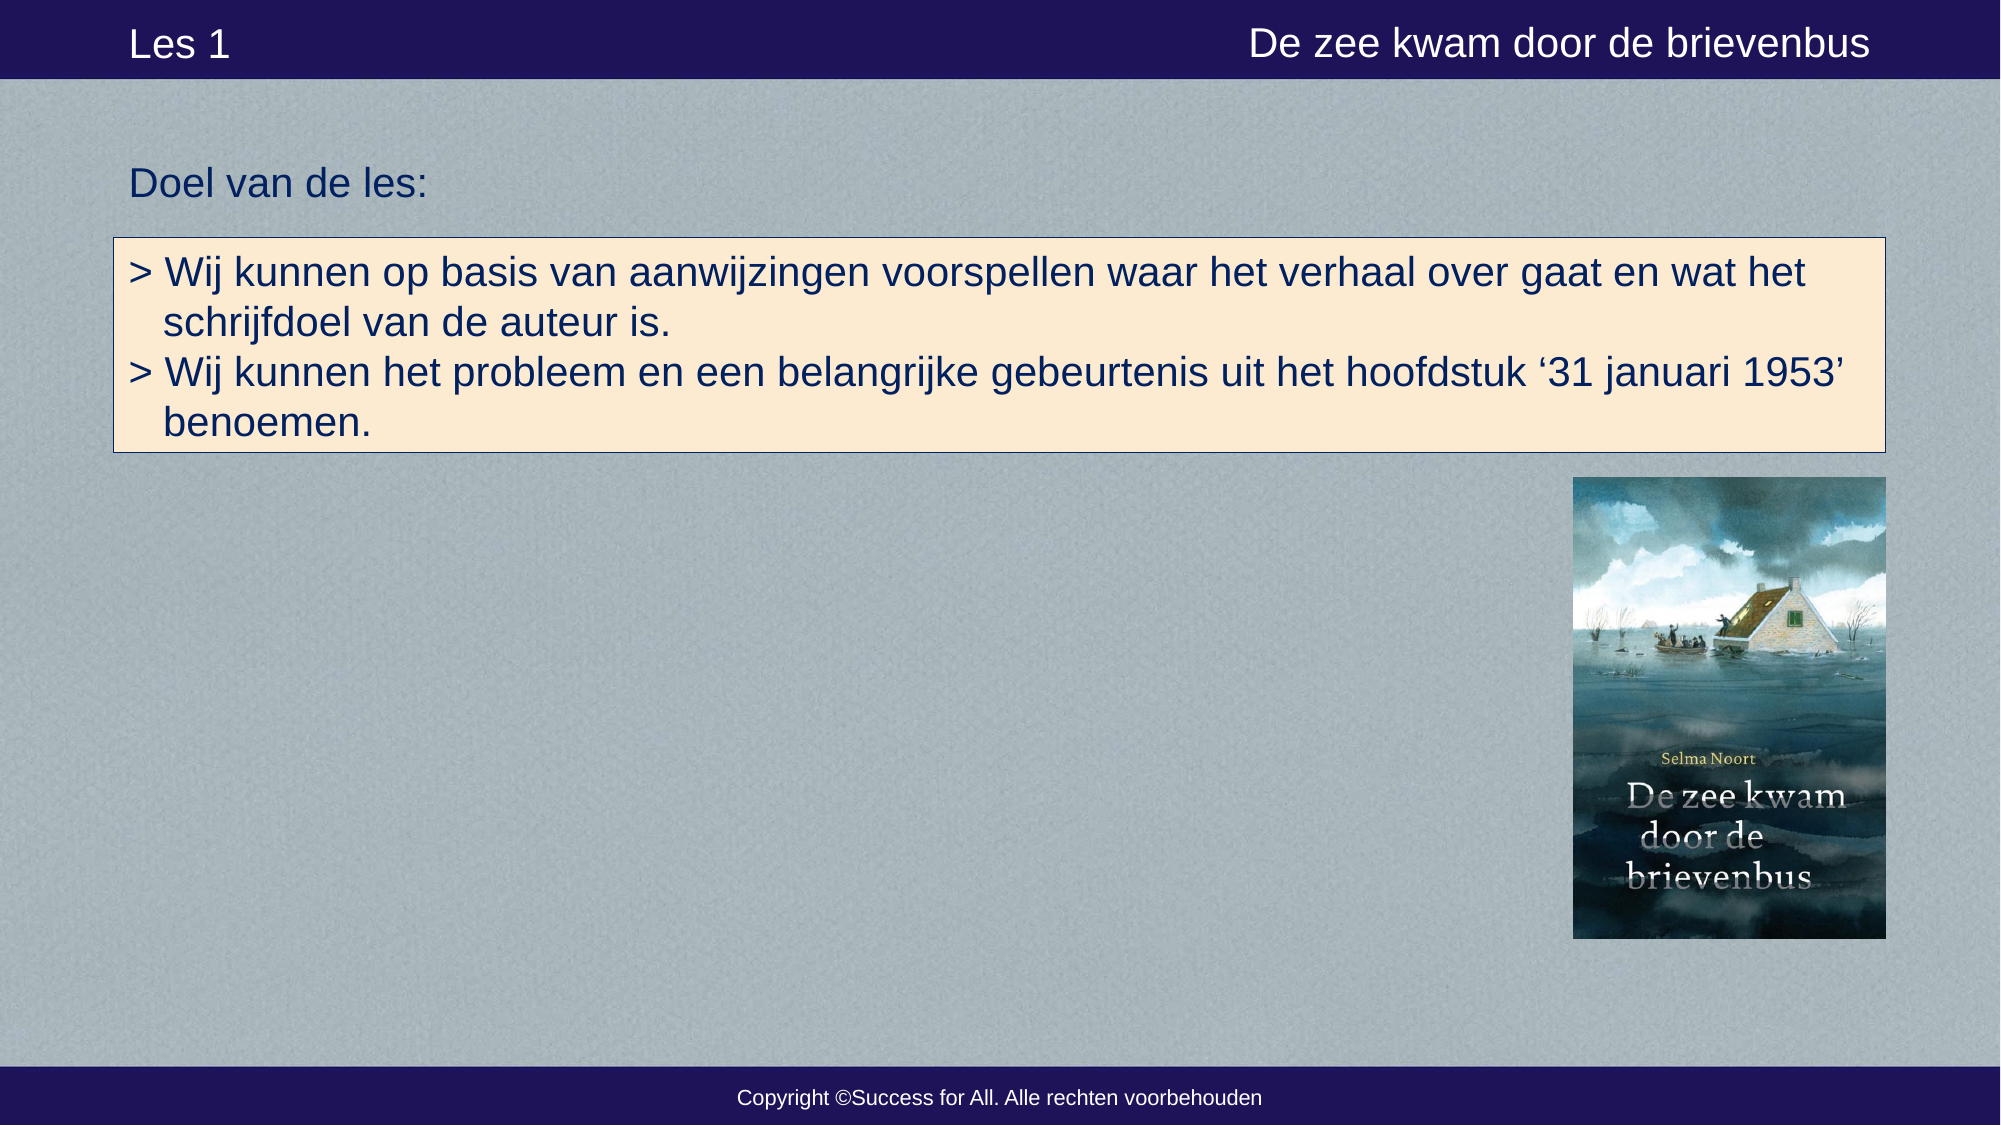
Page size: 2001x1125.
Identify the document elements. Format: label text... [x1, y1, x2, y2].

text_box Les 1 [114, 9, 354, 75]
text_box De zee kwam door de brievenbus [999, 8, 1886, 73]
text_box Doel van de les: [113, 148, 1635, 214]
text_box Copyright ©Success for All. Alle rechten voorbehouden [0, 1076, 2000, 1125]
text_box > Wij kunnen op basis van aanwijzingen voorspellen waar het verhaal over gaat en wat het schrijfdoel van de auteur is. > Wij kunnen het probleem en een belangrijke gebeurtenis uit het hoofdstuk ‘31 januari 1953’ benoemen. [113, 237, 1886, 453]
picture [0, 0, 2001, 1125]
